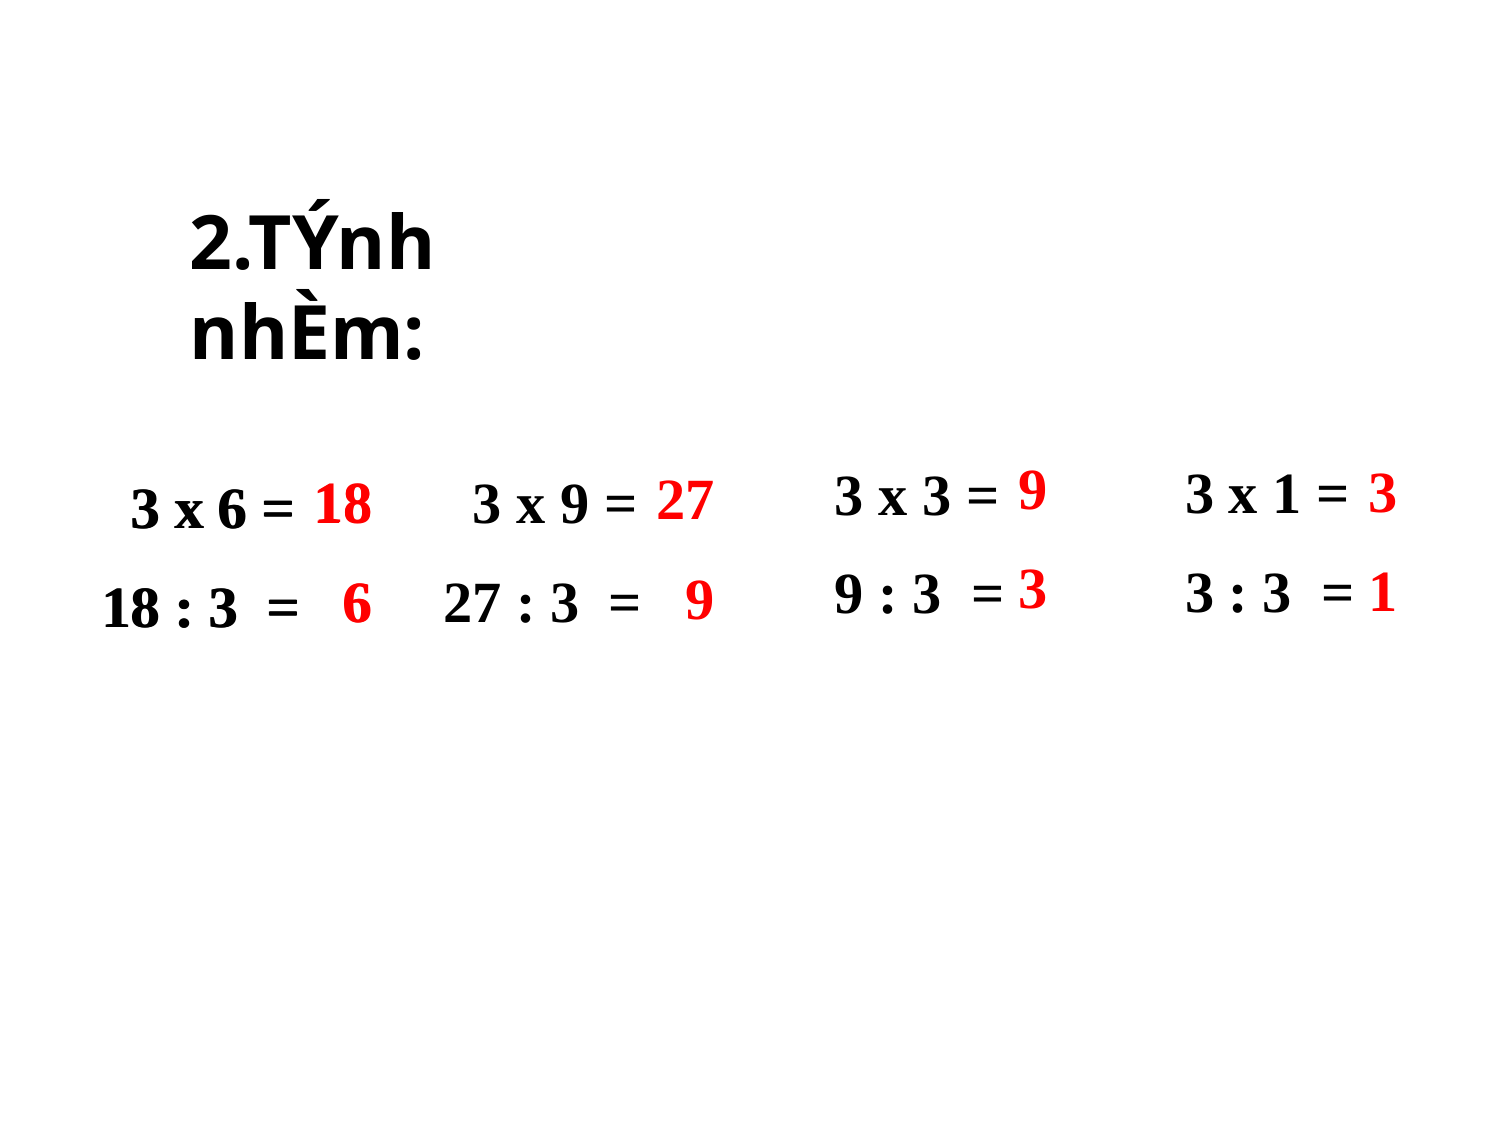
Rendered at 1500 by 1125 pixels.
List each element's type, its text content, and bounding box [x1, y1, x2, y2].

text_box 3 x 6 = 18 : 3 = [86, 462, 325, 647]
text_box 18 6 [299, 457, 396, 642]
text_box 27 9 [641, 454, 738, 639]
text_box 3 x 9 = 27 : 3 = [428, 457, 667, 642]
text_box 2.TÝnh nhÈm: [174, 187, 675, 383]
text_box 9 3 [1003, 443, 1100, 628]
text_box 3 1 [1353, 447, 1450, 631]
text_box 3 x 1 = 3 : 3 = [1141, 448, 1379, 632]
text_box 3 x 3 = 9 : 3 = [791, 449, 1029, 634]
